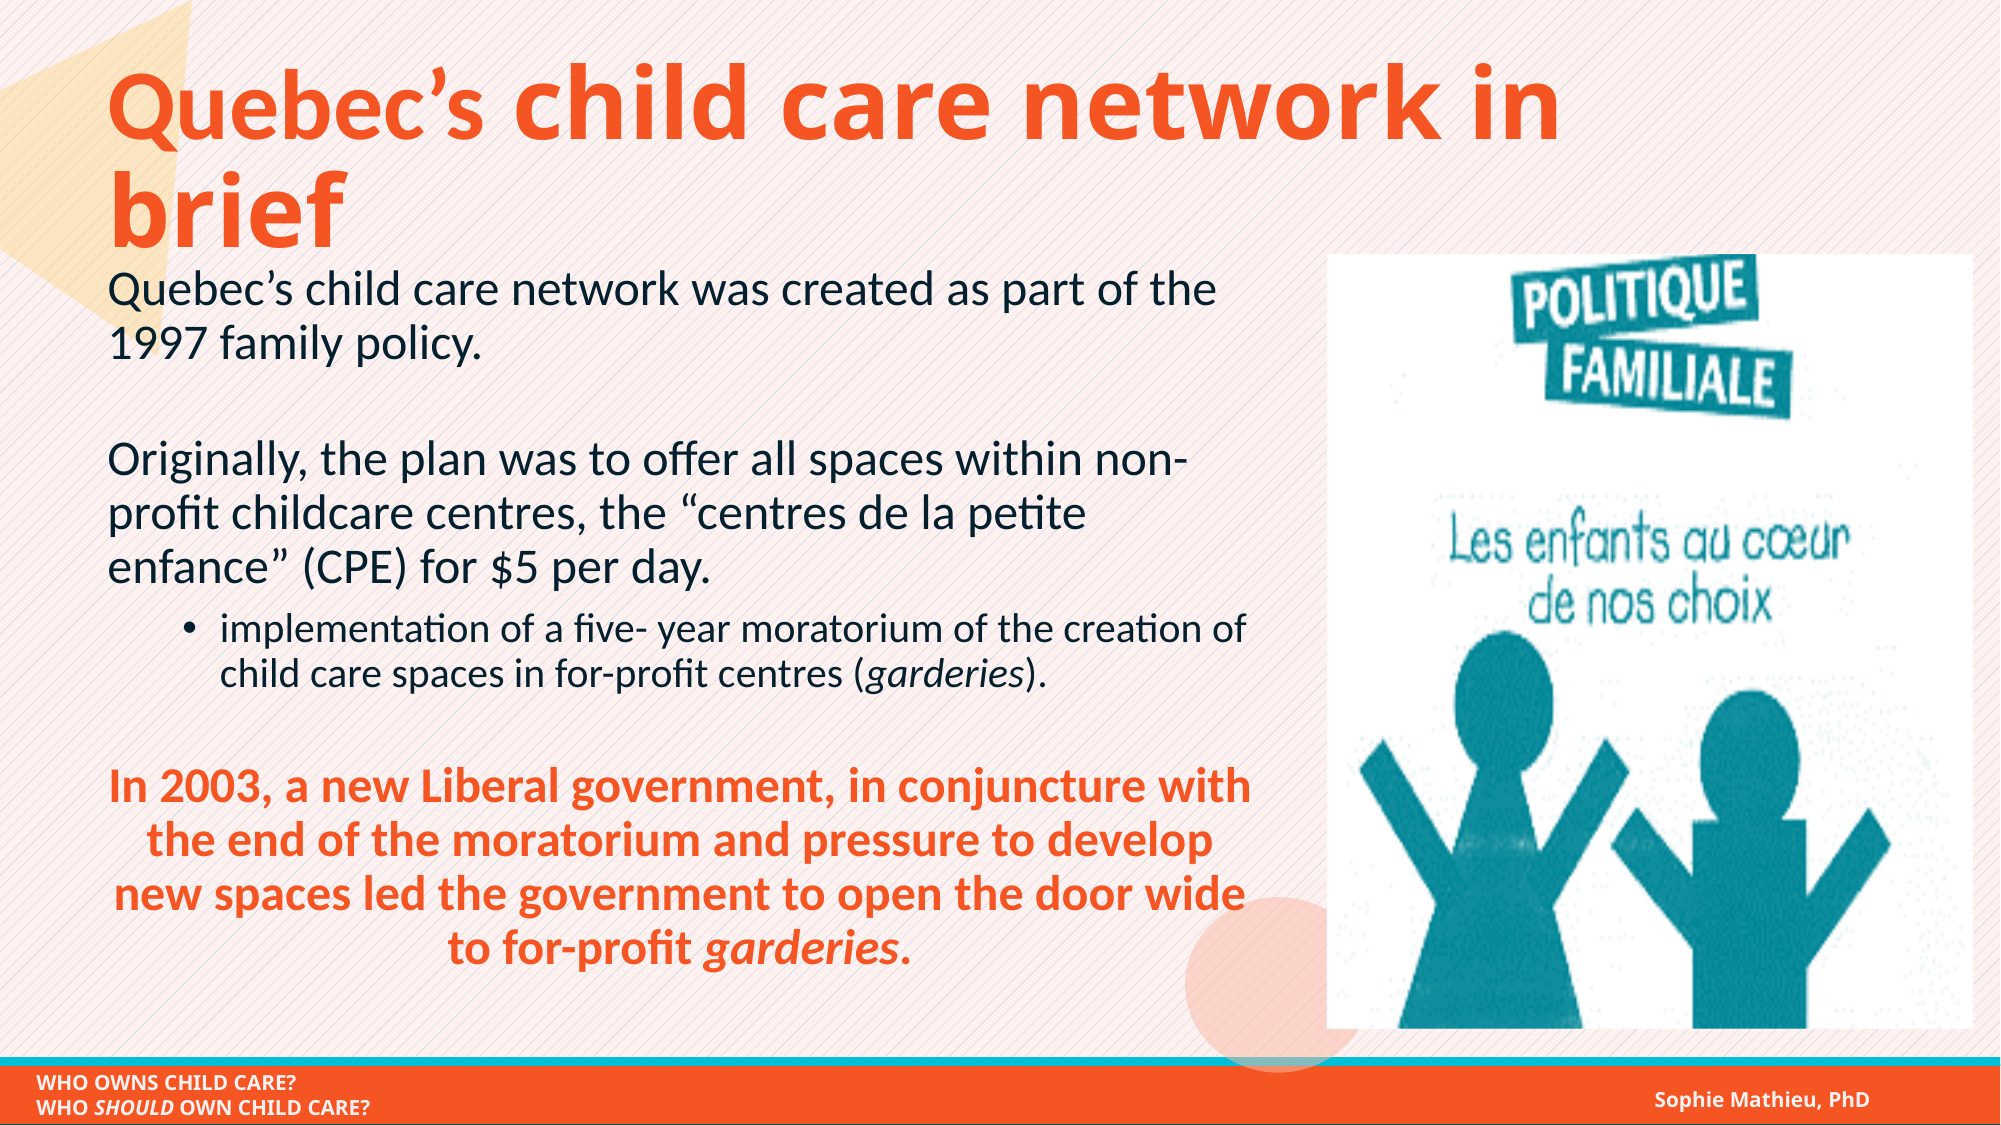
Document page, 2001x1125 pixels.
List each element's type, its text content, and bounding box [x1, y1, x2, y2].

text_box [1185, 896, 1360, 1074]
list Quebec’s child care network was created as part of the 1997 family policy. Originally, the plan was to offer all spaces within non-profit childcare centres, the “centres de la petite enfance” (CPE) for $5 per day. implementation of a five- year moratorium of the creation of child care spaces in for-profit centres (garderies). In 2003, a new Liberal government, in conjuncture with the end of the moratorium and pressure to develop new spaces led the government to open the door wide to for-profit garderies. [92, 254, 1268, 998]
title Quebec’s child care network in brief [92, 52, 1790, 270]
picture [1327, 254, 1973, 1029]
text_box [0, 0, 194, 313]
